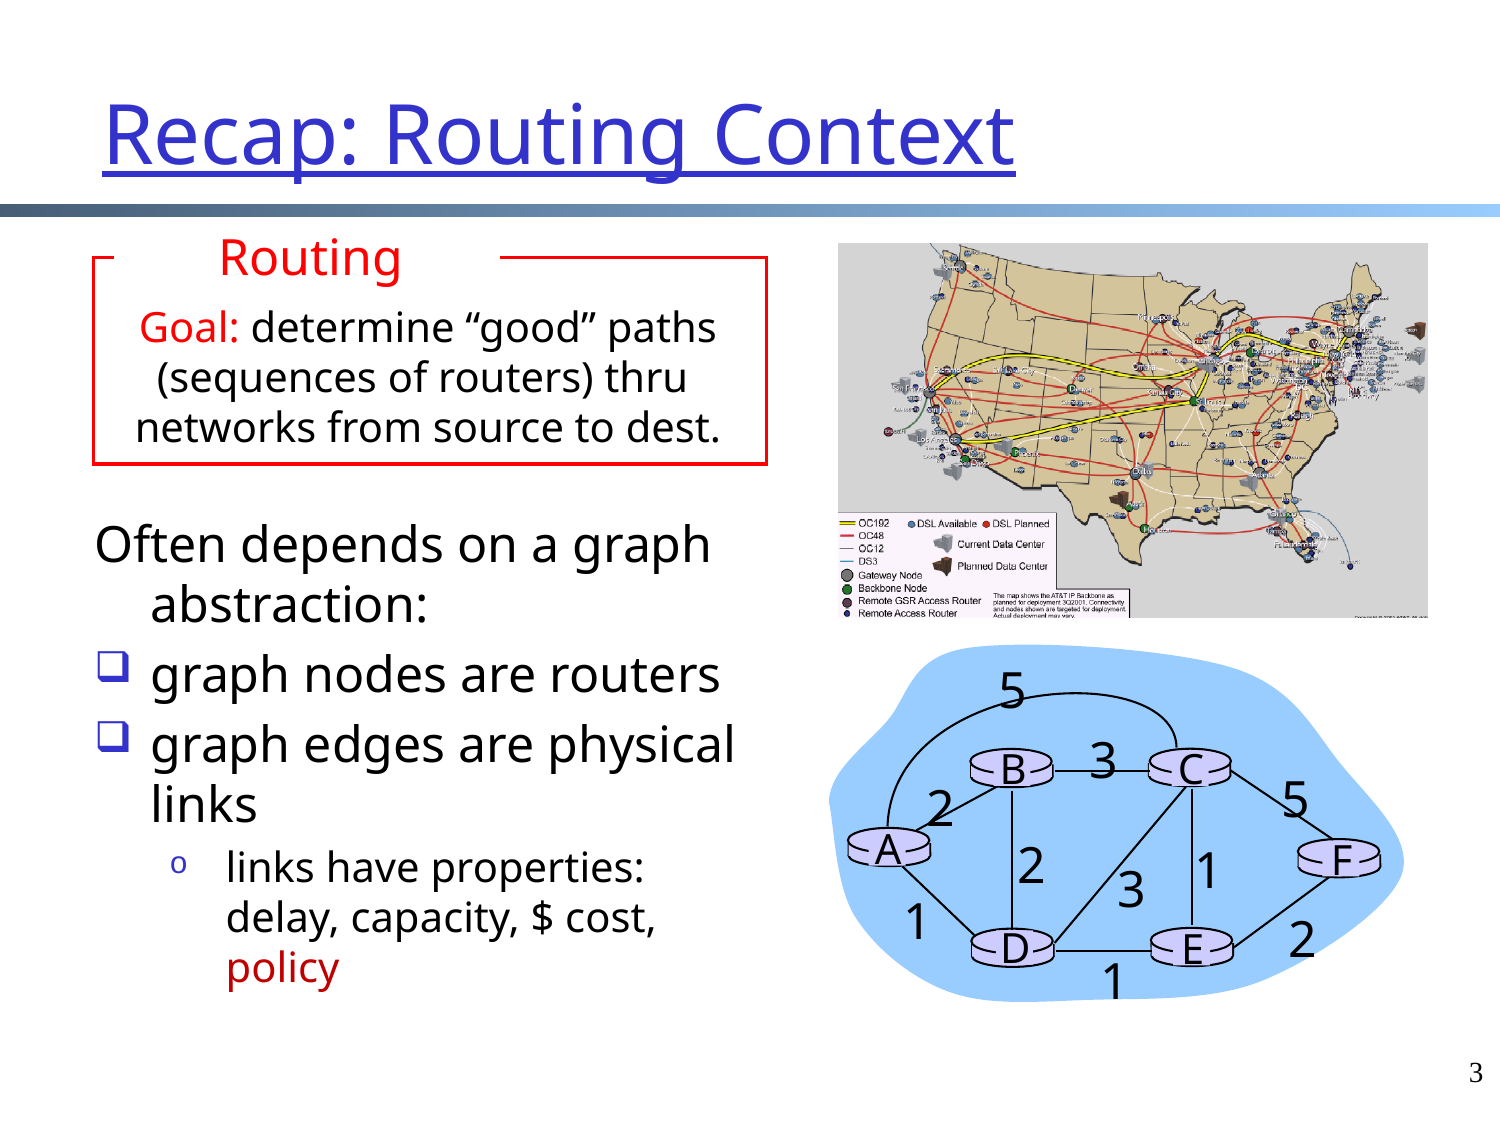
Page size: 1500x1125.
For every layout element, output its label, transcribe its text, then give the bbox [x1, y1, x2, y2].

slide_number 3 [1185, 1045, 1499, 1121]
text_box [113, 218, 501, 294]
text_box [828, 638, 1415, 1007]
text_box Often depends on a graph abstraction: graph nodes are routers graph edges are physical links links have properties: delay, capacity, $ cost, policy [79, 504, 781, 1075]
text_box [93, 257, 767, 465]
text_box Recap: Routing Context [87, 37, 1404, 225]
picture [838, 243, 1428, 618]
